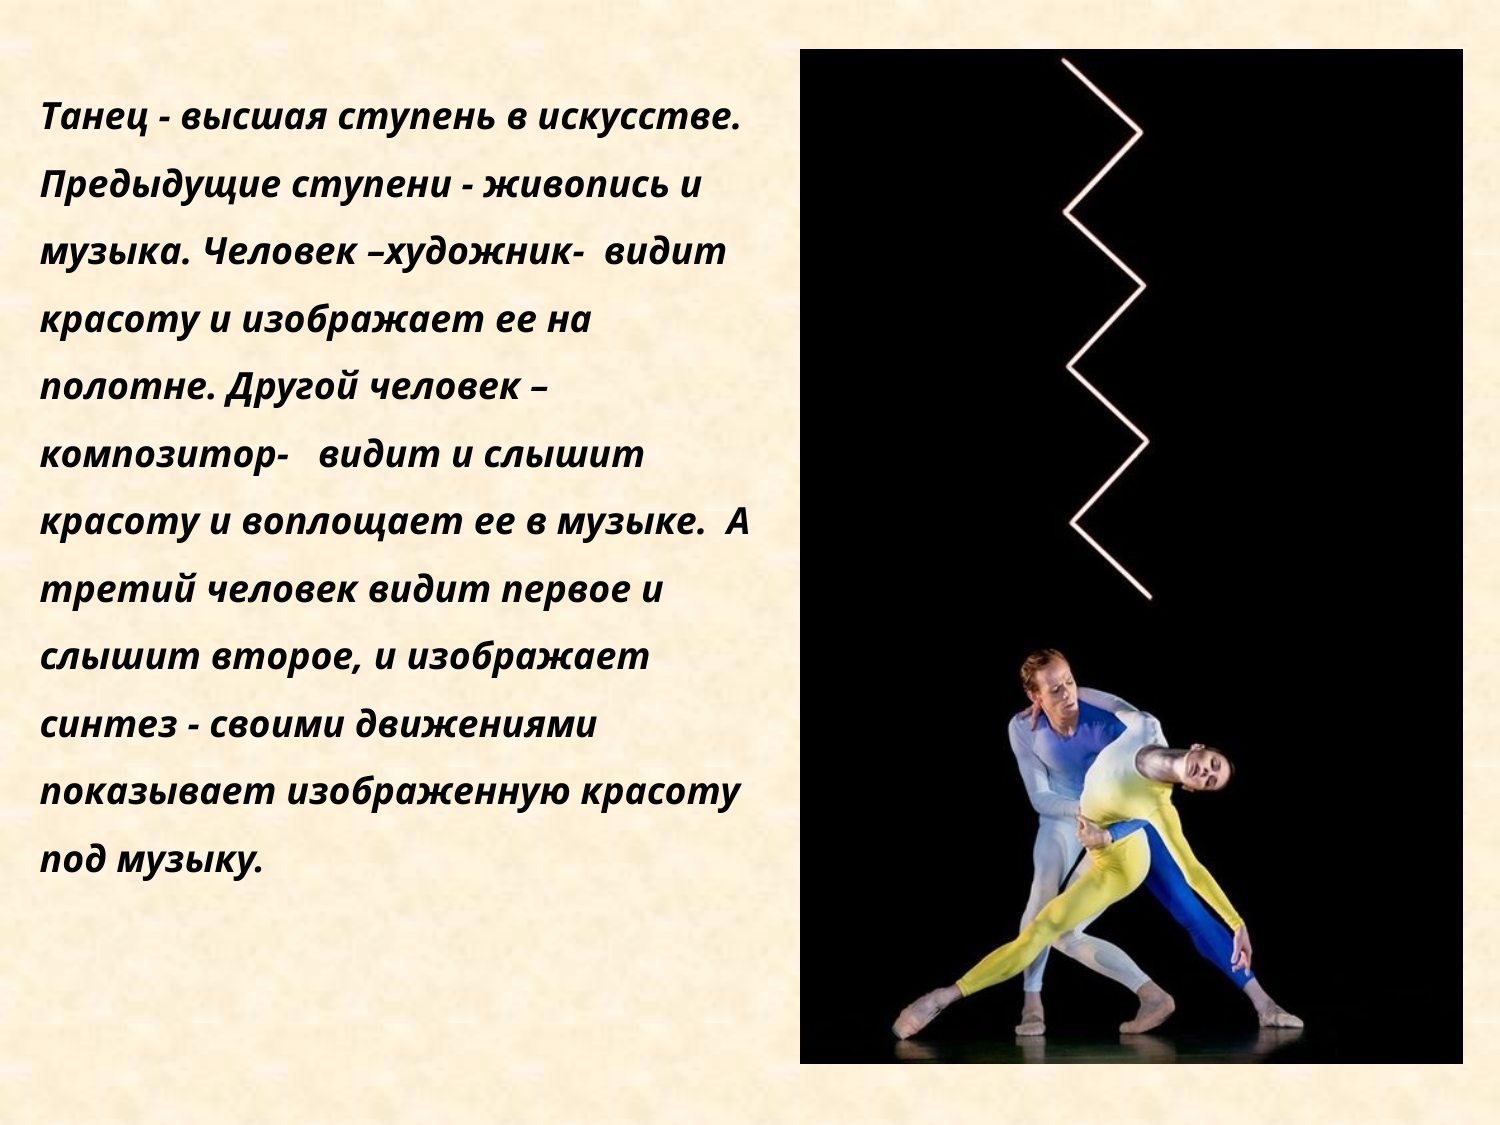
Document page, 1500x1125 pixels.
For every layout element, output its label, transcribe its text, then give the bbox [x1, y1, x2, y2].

text_box Танец - высшая ступень в искусстве. Предыдущие ступени - живопись и музыка. Человек –художник- видит красоту и изображает ее на полотне. Другой человек – композитор- видит и слышит красоту и воплощает ее в музыке. А третий человек видит первое и слышит второе, и изображает синтез - своими движениями показывает изображенную красоту под музыку. [24, 62, 775, 888]
picture [0, 0, 1500, 1125]
